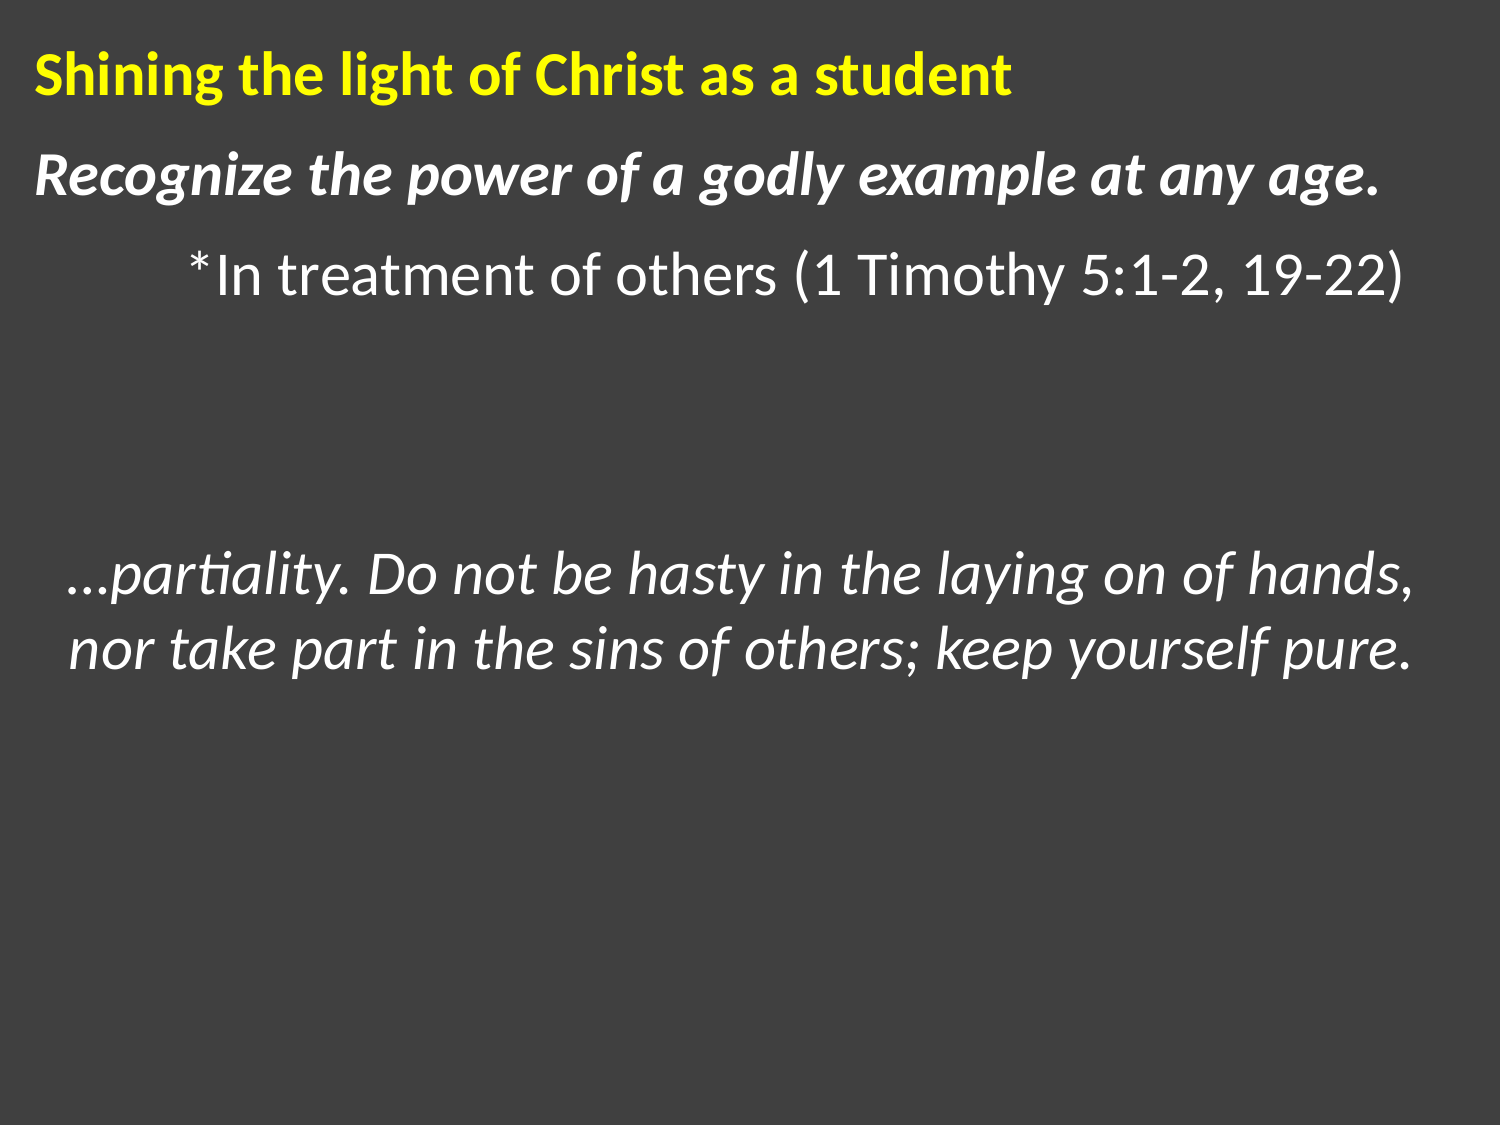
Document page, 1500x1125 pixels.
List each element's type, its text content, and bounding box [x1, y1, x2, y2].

text_box Shining the light of Christ as a student Recognize the power of a godly example at any age. *In treatment of others (1 Timothy 5:1-2, 19-22) …partiality. Do not be hasty in the laying on of hands, nor take part in the sins of others; keep yourself pure. [19, 25, 1466, 690]
